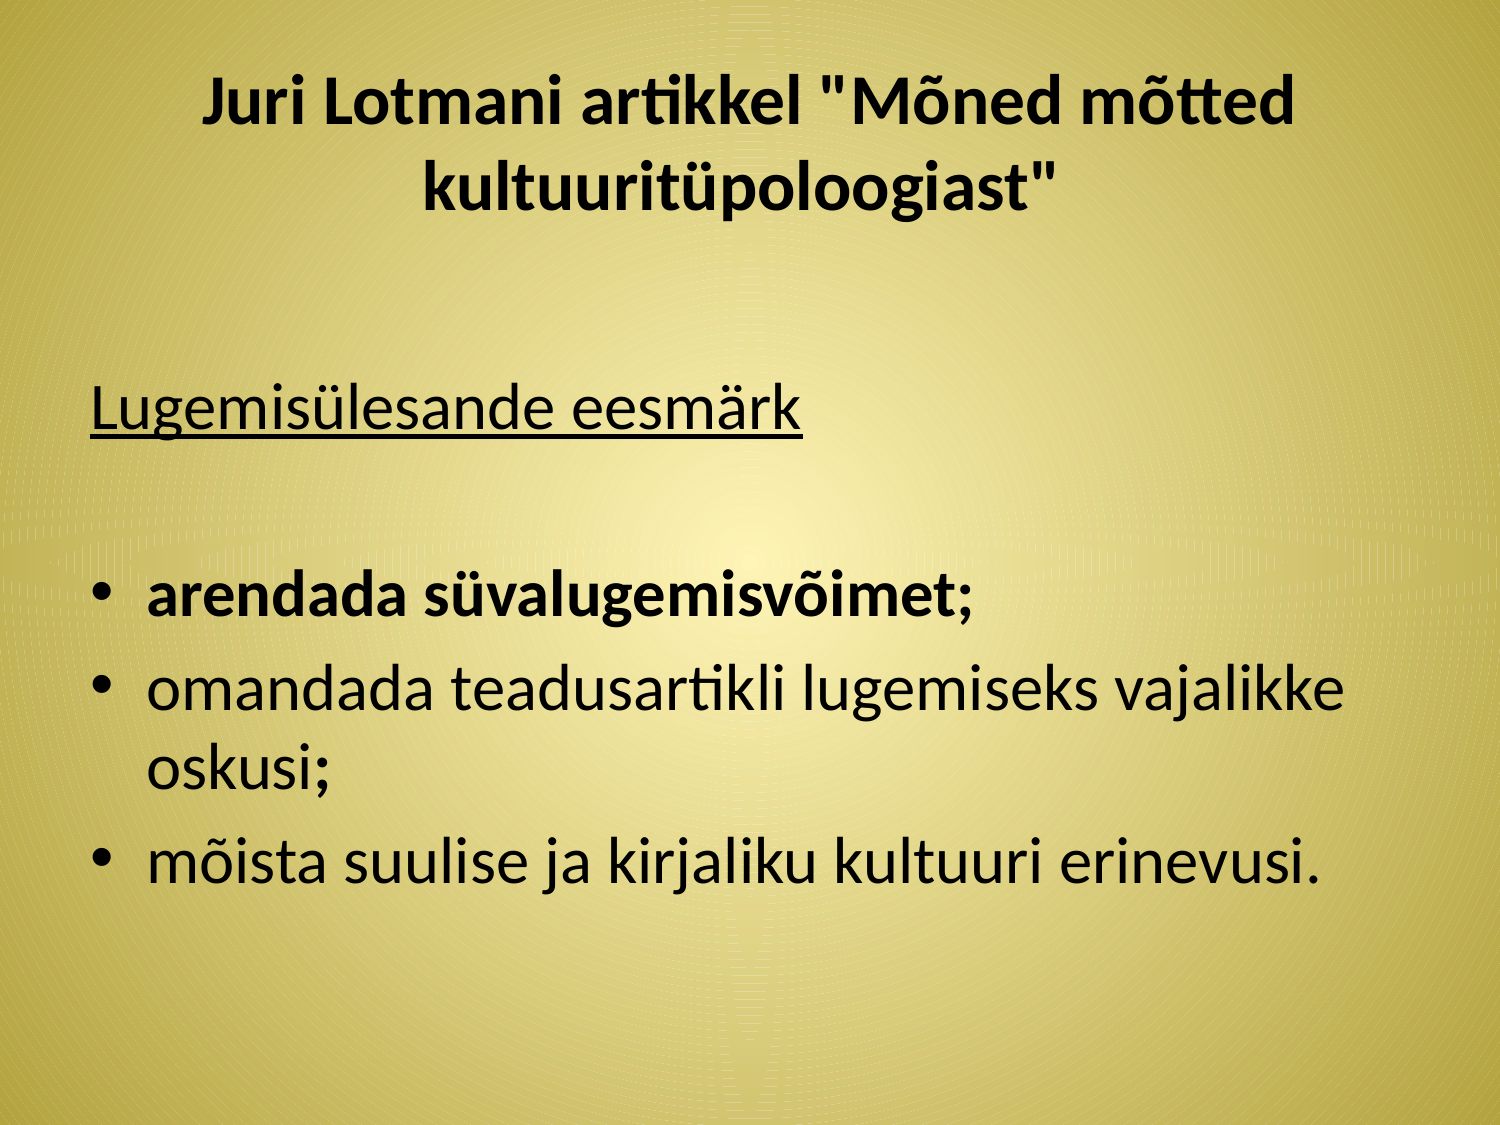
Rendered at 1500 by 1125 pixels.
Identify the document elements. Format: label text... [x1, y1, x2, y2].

title Juri Lotmani artikkel "Mõned mõtted kultuuritüpoloogiast" [75, 45, 1425, 233]
list Lugemisülesande eesmärk arendada süvalugemisvõimet; omandada teadusartikli lugemiseks vajalikke oskusi; mõista suulise ja kirjaliku kultuuri erinevusi. [75, 262, 1425, 1005]
